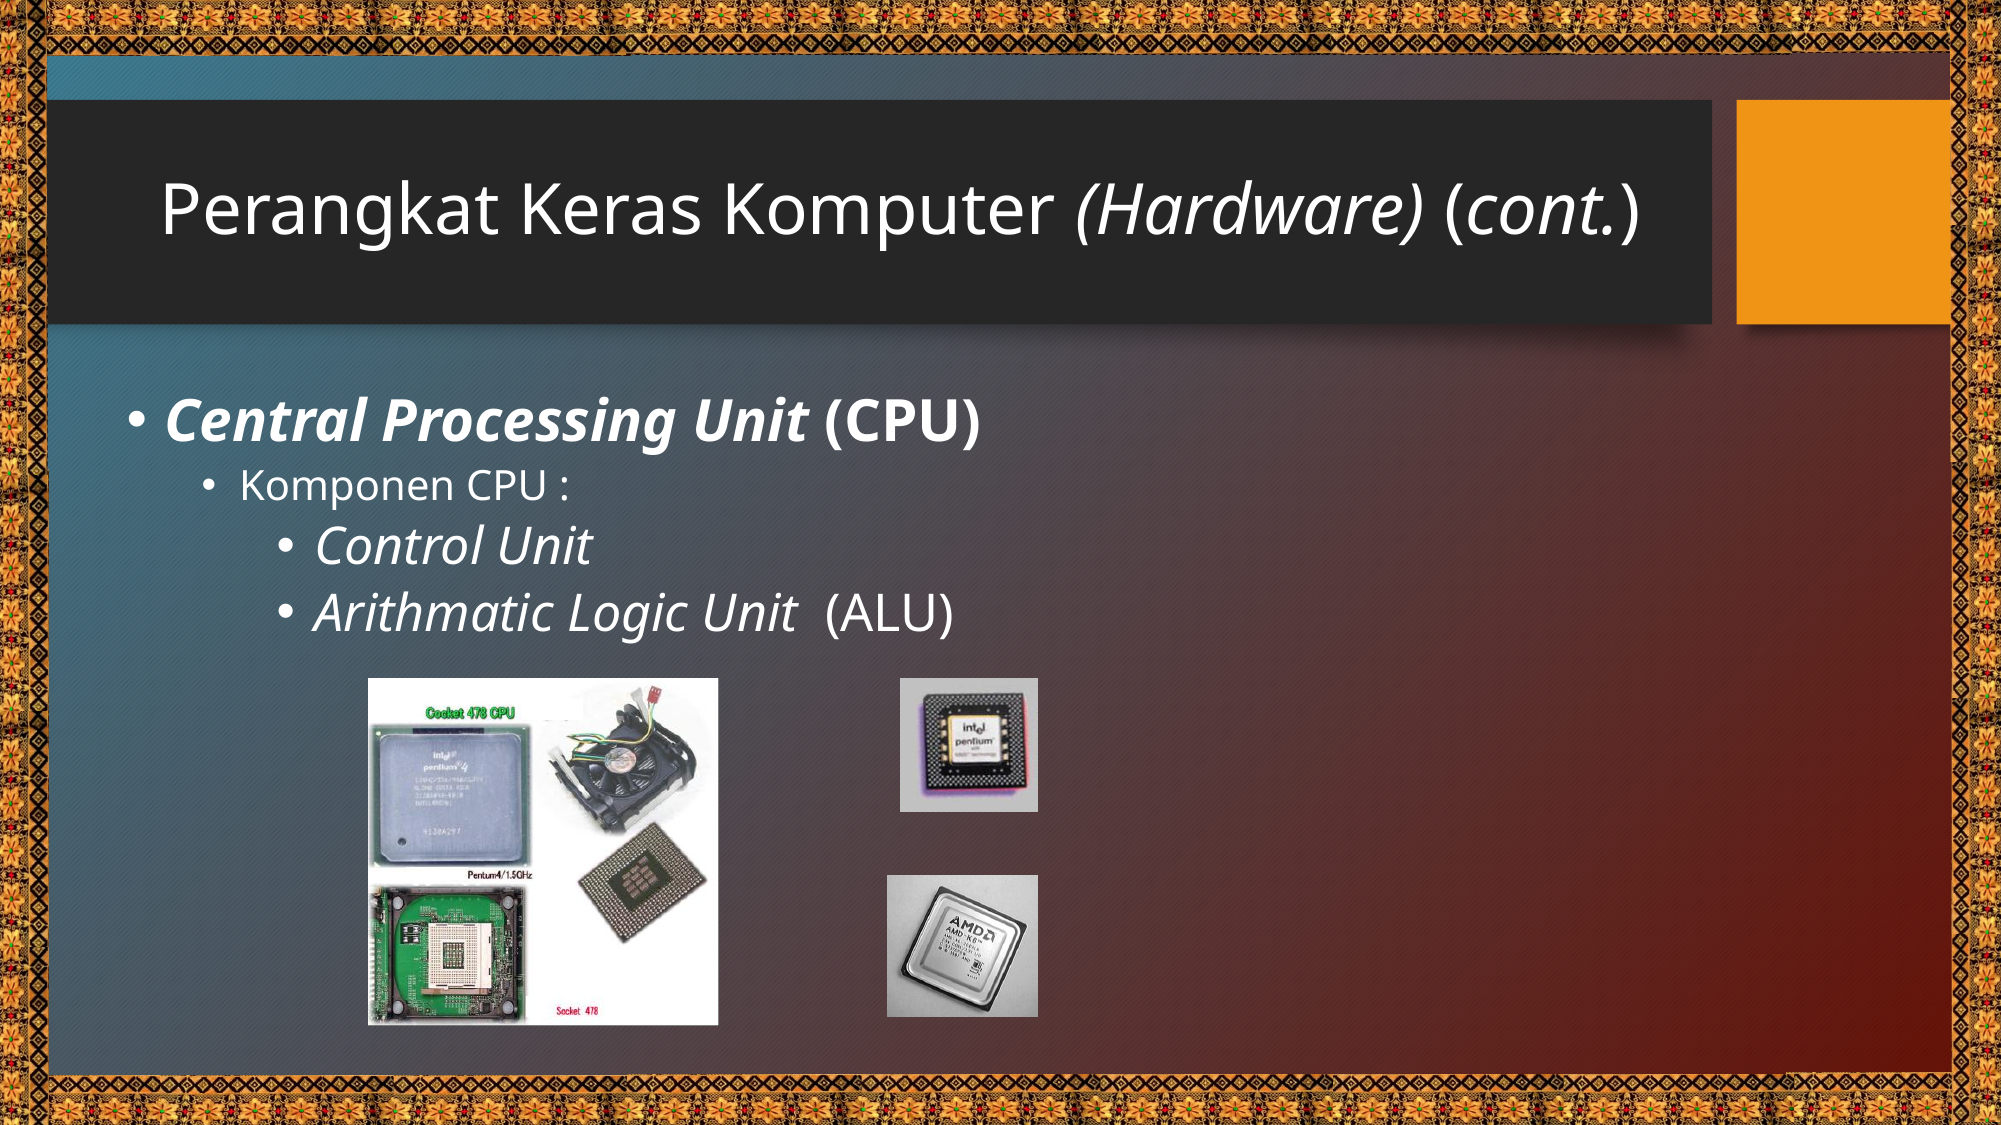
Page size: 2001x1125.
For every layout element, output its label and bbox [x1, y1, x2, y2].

text_box [0, 0, 2000, 1125]
